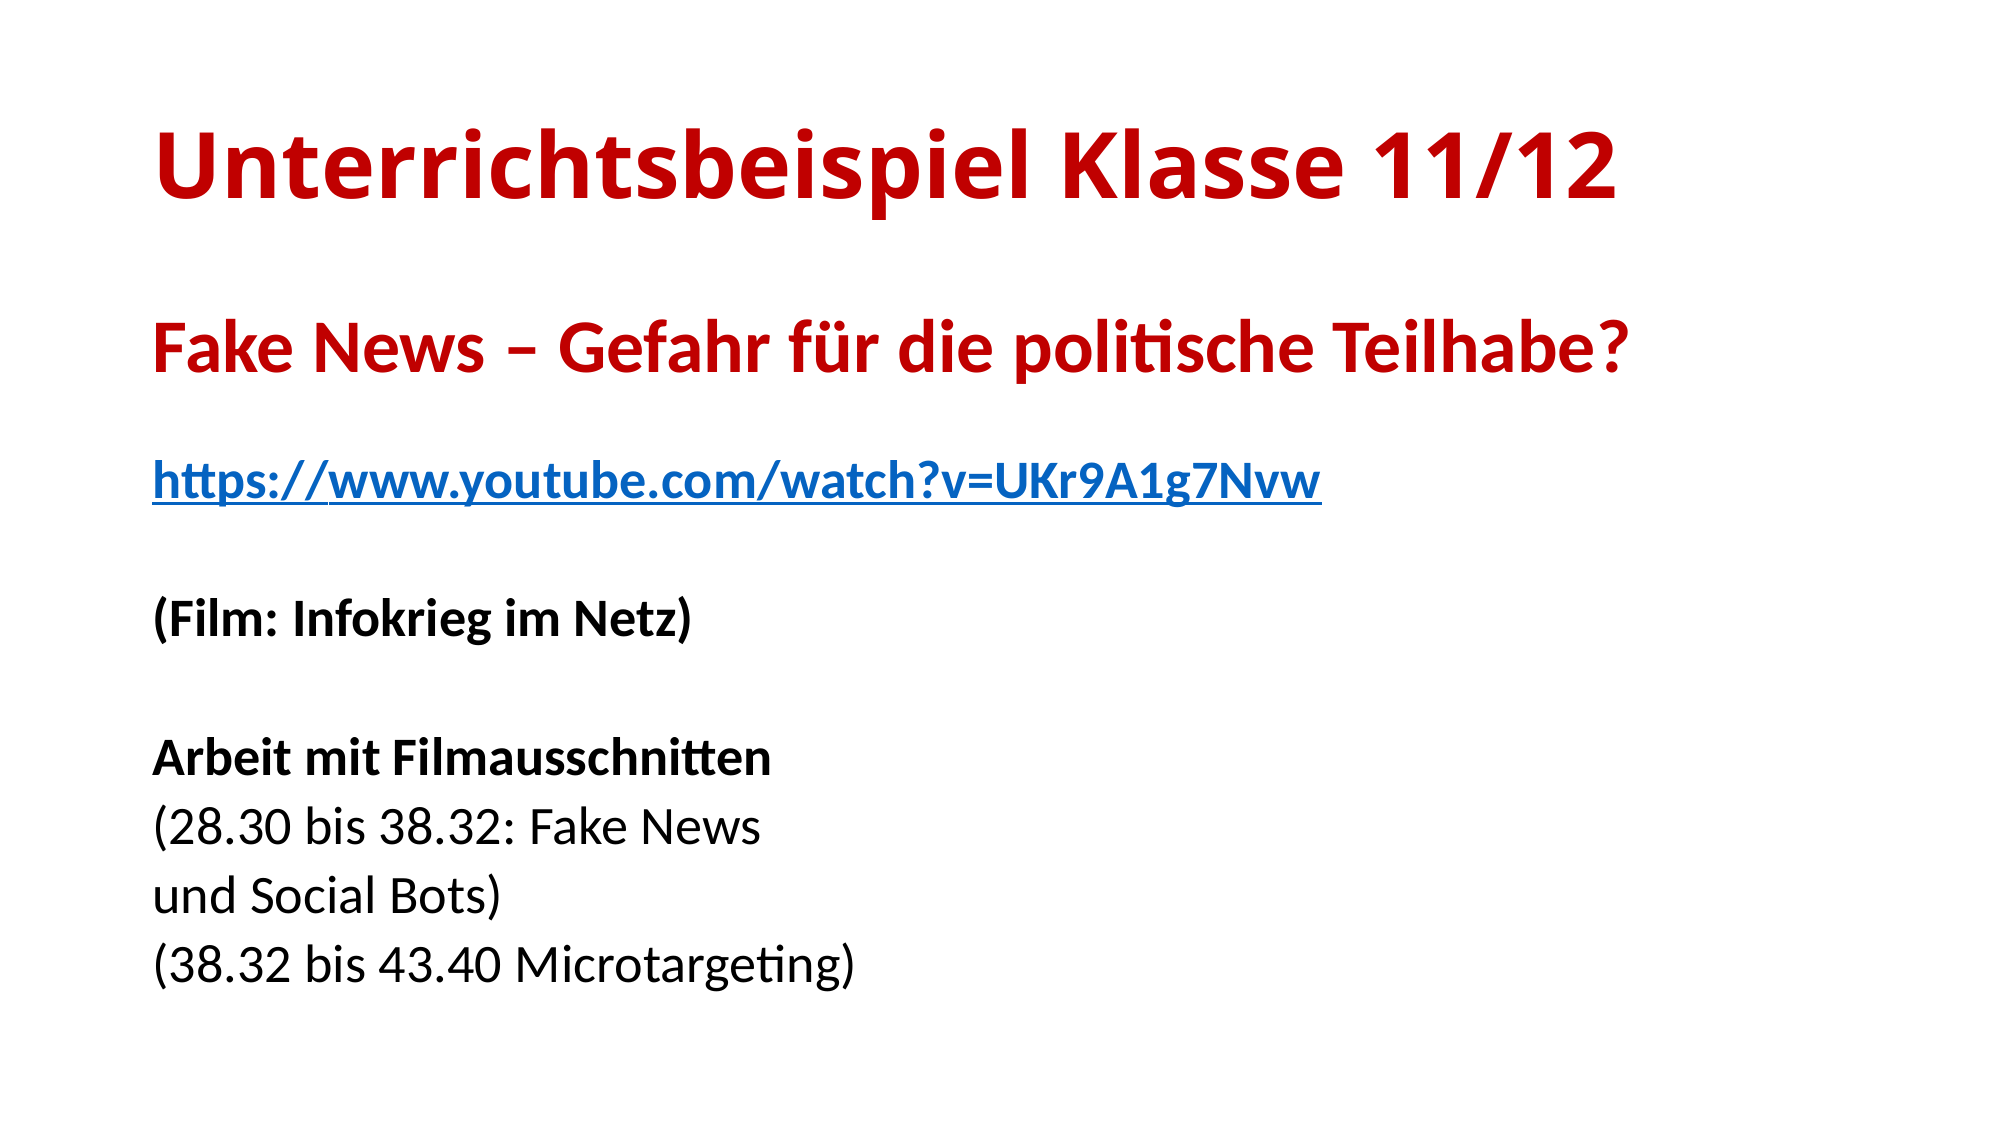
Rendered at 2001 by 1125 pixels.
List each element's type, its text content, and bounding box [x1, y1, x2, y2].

list Fake News – Gefahr für die politische Teilhabe? https://www.youtube.com/watch?v=UKr9A1g7Nvw (Film: Infokrieg im Netz) Arbeit mit Filmausschnitten (28.30 bis 38.32: Fake News und Social Bots) (38.32 bis 43.40 Microtargeting) [137, 299, 1863, 1014]
title Unterrichtsbeispiel Klasse 11/12 [137, 59, 1863, 278]
